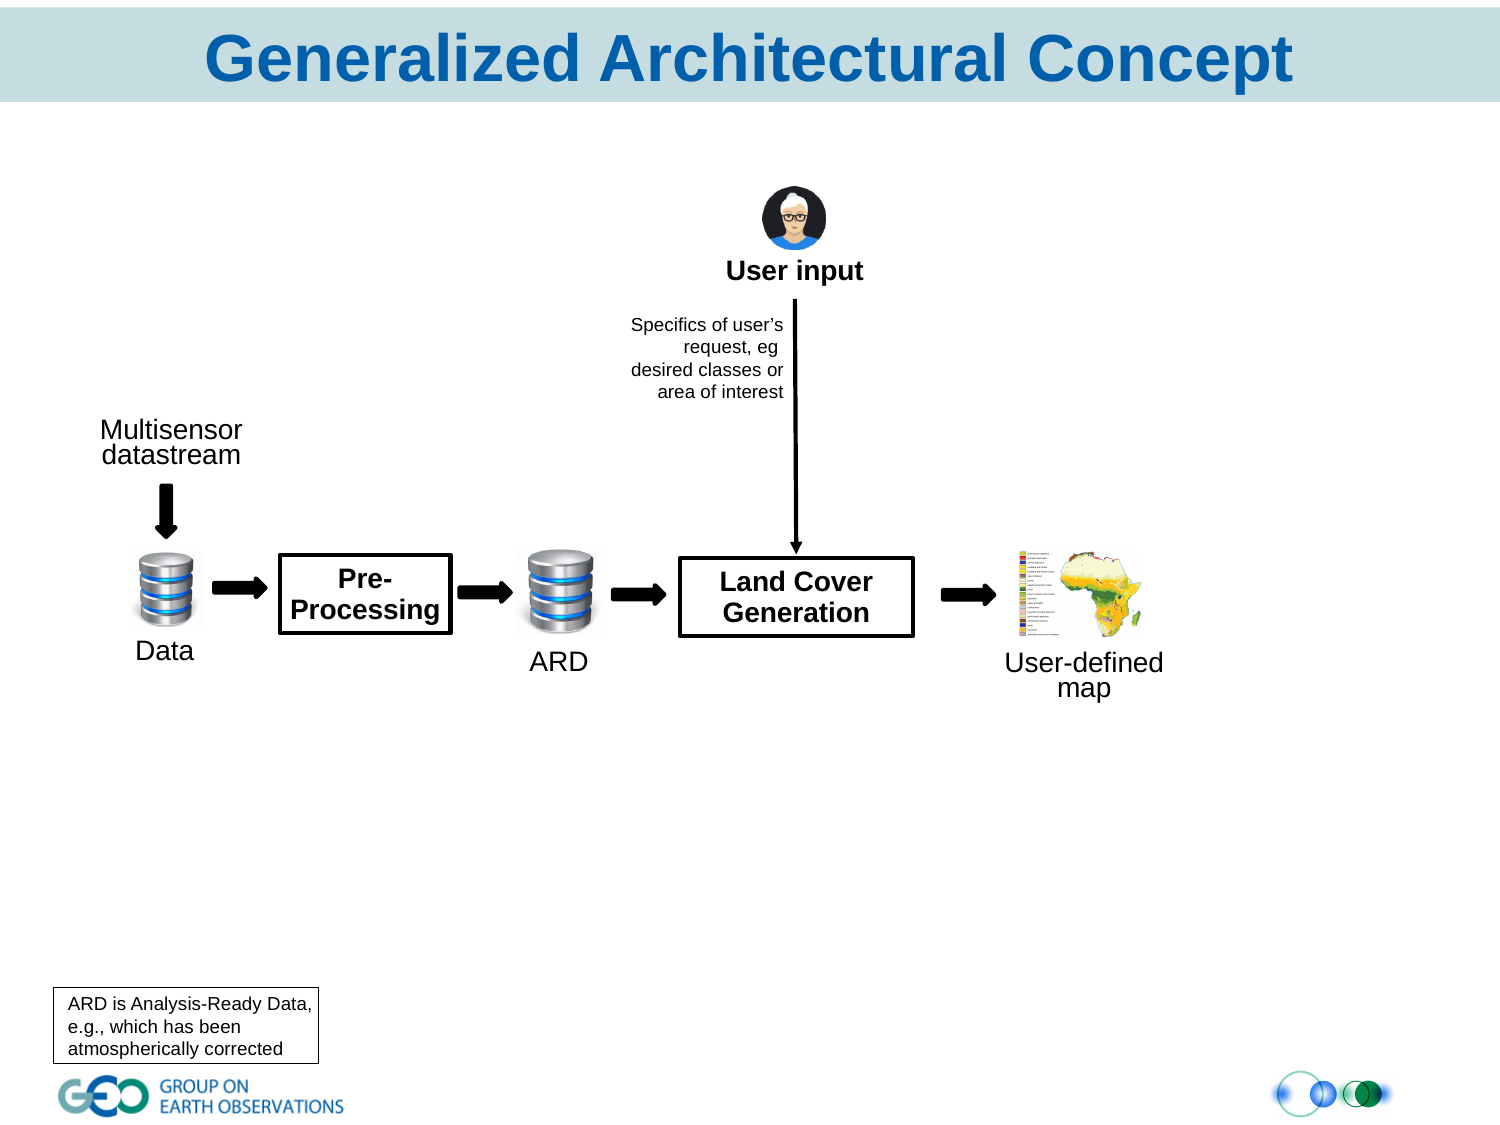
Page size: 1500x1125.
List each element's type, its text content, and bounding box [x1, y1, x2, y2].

text_box User-defined map [1002, 636, 1167, 720]
text_box [611, 583, 667, 606]
picture [51, 1062, 360, 1124]
picture [128, 551, 204, 627]
text_box User input [737, 239, 852, 299]
text_box [941, 583, 997, 606]
text_box Pre-Processing [279, 554, 451, 634]
text_box [212, 576, 268, 599]
picture [509, 547, 606, 635]
picture [1269, 1070, 1396, 1118]
text_box ARD [498, 630, 620, 690]
title Generalized Architectural Concept [0, 7, 1500, 102]
text_box Specifics of user’s request, eg desired classes or area of interest [638, 313, 789, 403]
text_box [155, 483, 178, 539]
text_box Data [101, 630, 229, 669]
text_box Land Cover Generation [679, 558, 913, 637]
text_box Multisensor datastream [76, 403, 266, 487]
text_box [457, 581, 504, 604]
picture [762, 186, 826, 250]
picture [1019, 549, 1143, 638]
text_box ARD is Analysis-Ready Data, e.g., which has been atmospherically corrected [53, 987, 319, 1064]
